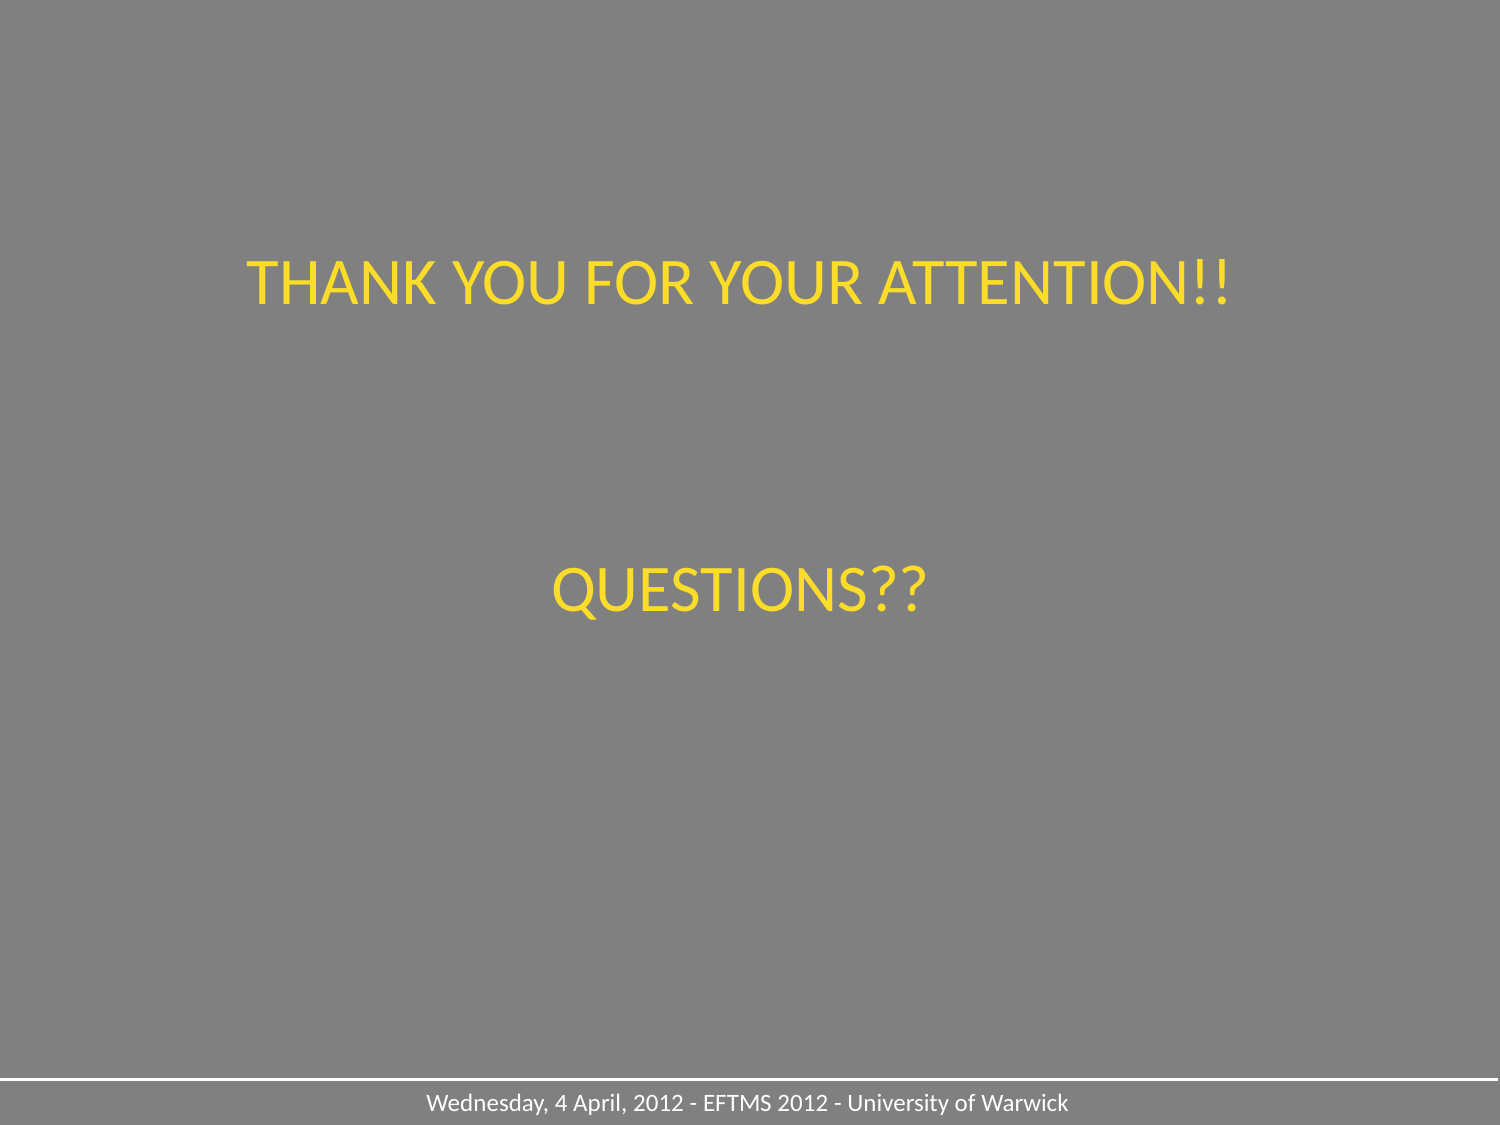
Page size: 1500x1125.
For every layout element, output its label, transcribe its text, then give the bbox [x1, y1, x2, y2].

text_box Wednesday, 4 April, 2012 - EFTMS 2012 - University of Warwick [0, 1080, 1499, 1125]
text_box QUESTIONS?? [0, 537, 1483, 633]
text_box THANK YOU FOR YOUR ATTENTION!! [0, 230, 1483, 325]
